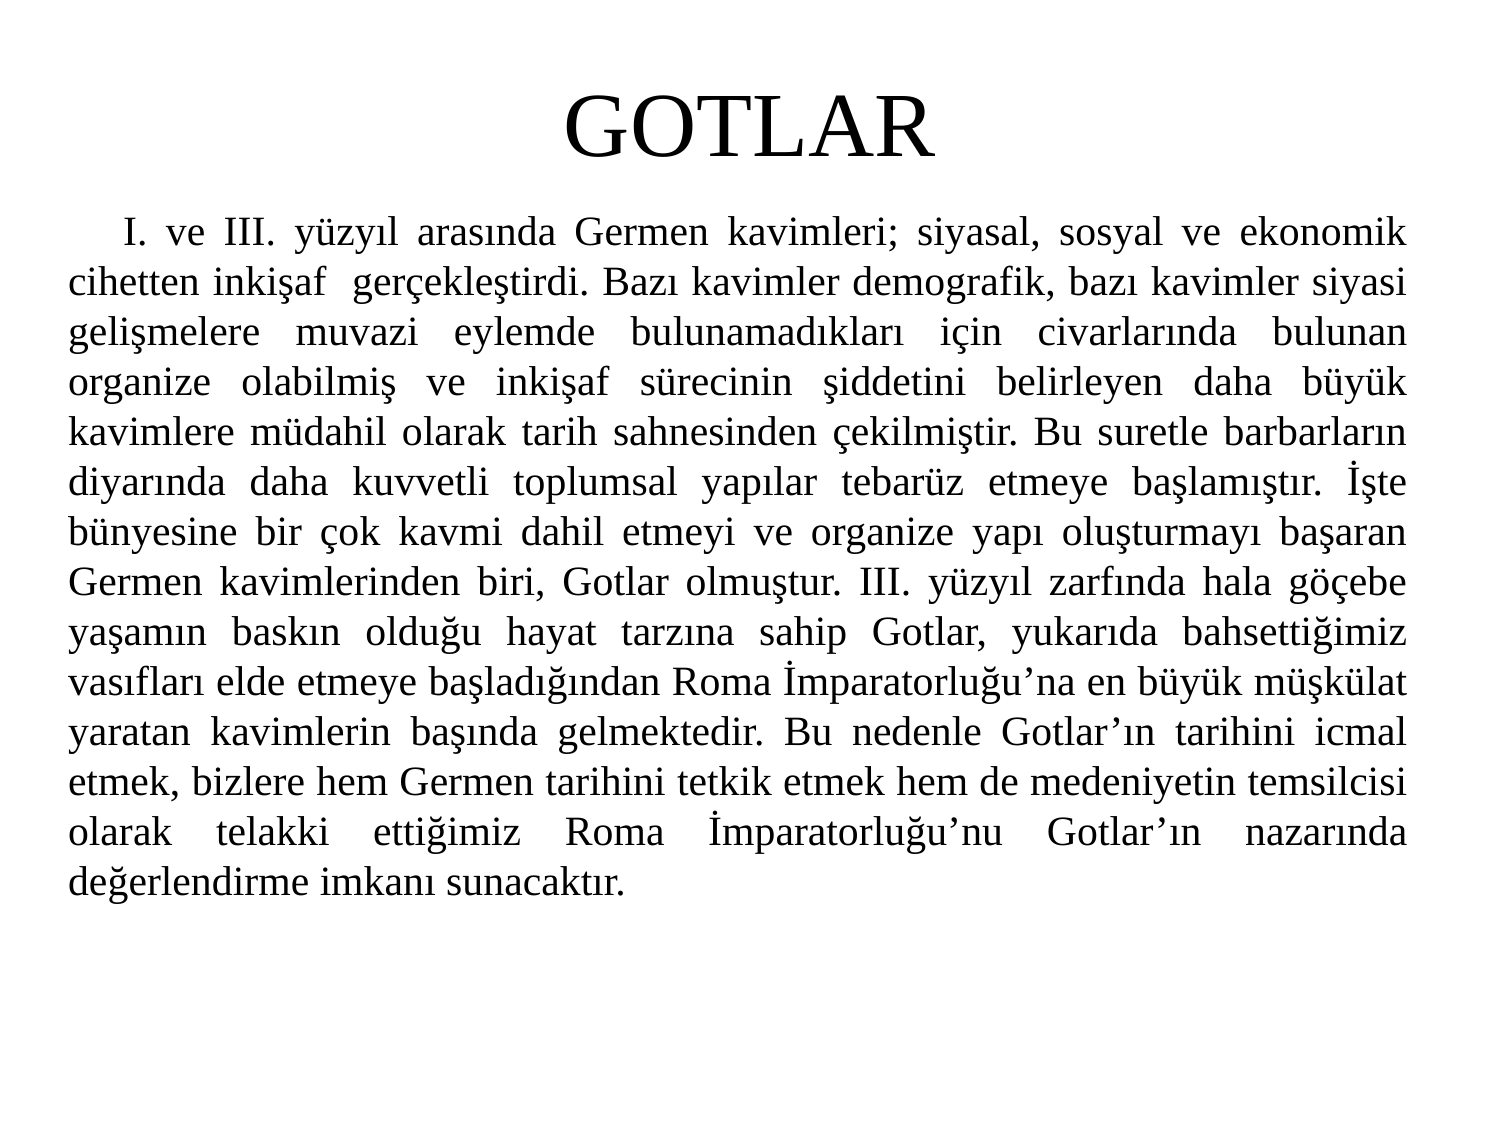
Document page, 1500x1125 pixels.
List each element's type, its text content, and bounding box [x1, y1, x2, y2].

title GOTLAR [112, 42, 1388, 196]
subtitle I. ve III. yüzyıl arasında Germen kavimleri; siyasal, sosyal ve ekonomik cihetten inkişaf gerçekleştirdi. Bazı kavimler demografik, bazı kavimler siyasi gelişmelere muvazi eylemde bulunamadıkları için civarlarında bulunan organize olabilmiş ve inkişaf sürecinin şiddetini belirleyen daha büyük kavimlere müdahil olarak tarih sahnesinden çekilmiştir. Bu suretle barbarların diyarında daha kuvvetli toplumsal yapılar tebarüz etmeye başlamıştır. İşte bünyesine bir çok kavmi dahil etmeyi ve organize yapı oluşturmayı başaran Germen kavimlerinden biri, Gotlar olmuştur. III. yüzyıl zarfında hala göçebe yaşamın baskın olduğu hayat tarzına sahip Gotlar, yukarıda bahsettiğimiz vasıfları elde etmeye başladığından Roma İmparatorluğu’na en büyük müşkülat yaratan kavimlerin başında gelmektedir. Bu nedenle Gotlar’ın tarihini icmal etmek, bizlere hem Germen tarihini tetkik etmek hem de medeniyetin temsilcisi olarak telakki ettiğimiz Roma İmparatorluğu’nu Gotlar’ın nazarında değerlendirme imkanı sunacaktır. [53, 196, 1424, 1094]
